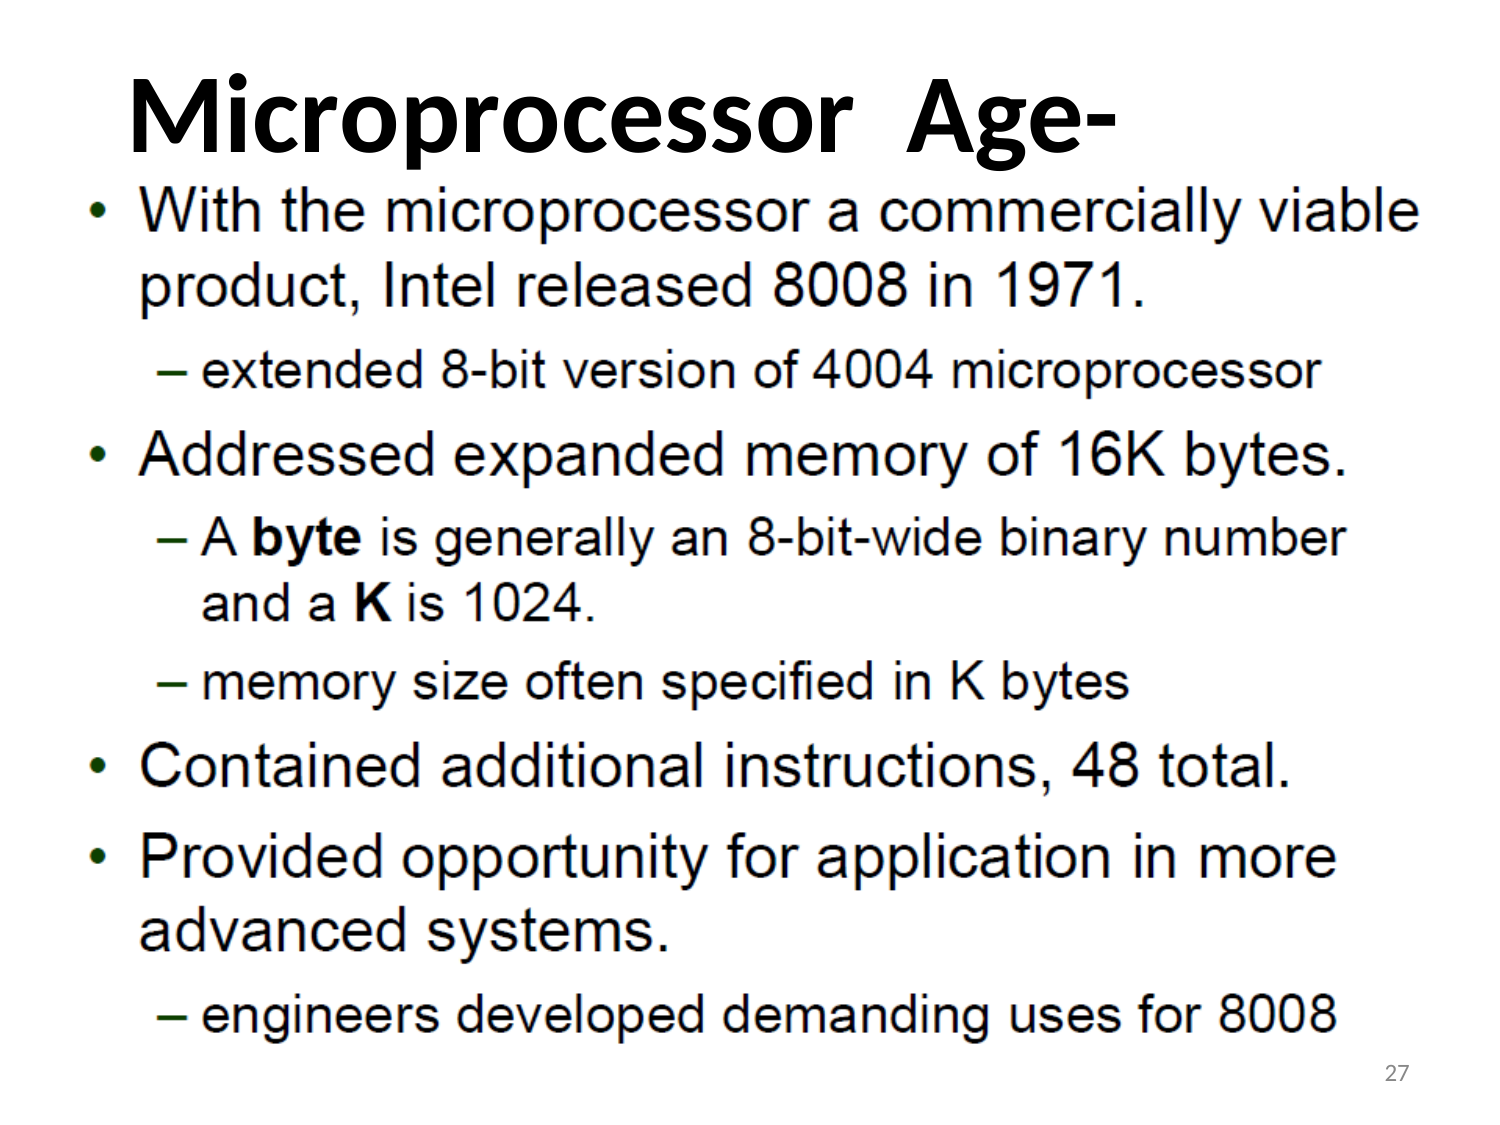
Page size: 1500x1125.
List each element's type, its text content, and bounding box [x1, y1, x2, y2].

text_box Microprocessor Age- 8008 [124, 39, 1371, 174]
text_box [79, 174, 1421, 1047]
slide_number 27 [1367, 1056, 1415, 1090]
